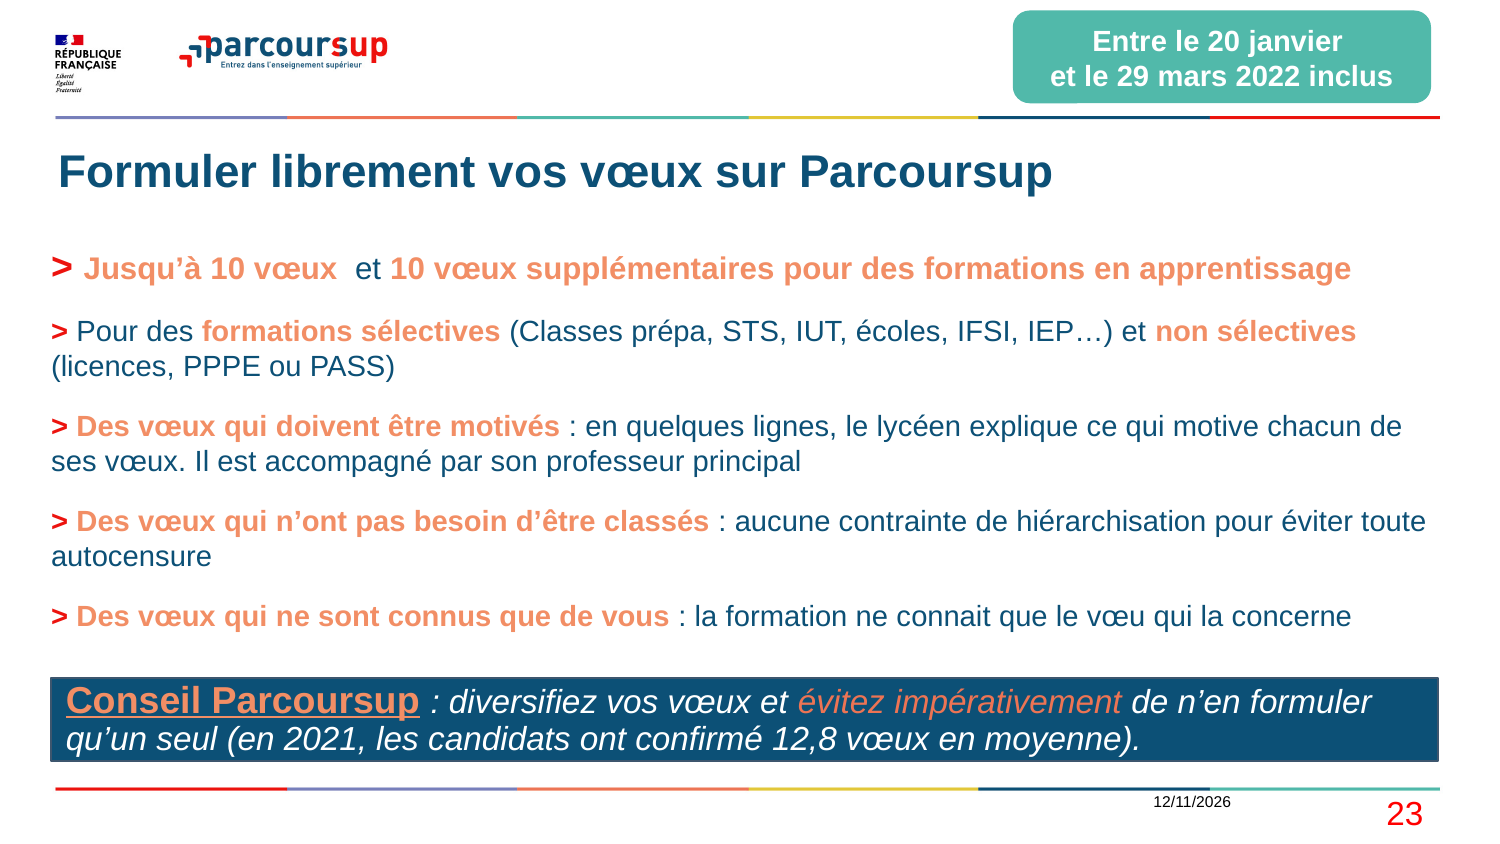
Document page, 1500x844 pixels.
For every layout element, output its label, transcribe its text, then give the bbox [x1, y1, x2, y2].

text_box Entre le 20 janvier et le 29 mars 2022 inclus [1012, 10, 1432, 104]
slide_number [1054, 784, 1246, 844]
picture [0, 0, 1499, 844]
slide_number 23 [1246, 784, 1438, 844]
list > Jusqu’à 10 vœux et 10 vœux supplémentaires pour des formations en apprentissage > Pour des formations sélectives (Classes prépa, STS, IUT, écoles, IFSI, IEP…) et non sélectives (licences, PPPE ou PASS) > Des vœux qui doivent être motivés : en quelques lignes, le lycéen explique ce qui motive chacun de ses vœux. Il est accompagné par son professeur principal > Des vœux qui n’ont pas besoin d’être classés : aucune contrainte de hiérarchisation pour éviter toute autocensure > Des vœux qui ne sont connus que de vous : la formation ne connait que le vœu qui la concerne [51, 242, 1433, 665]
title Formuler librement vos vœux sur Parcoursup [59, 147, 1441, 221]
text_box Conseil Parcoursup : diversifiez vos vœux et évitez impérativement de n’en formuler qu’un seul (en 2021, les candidats ont confirmé 12,8 vœux en moyenne). [50, 678, 1438, 761]
